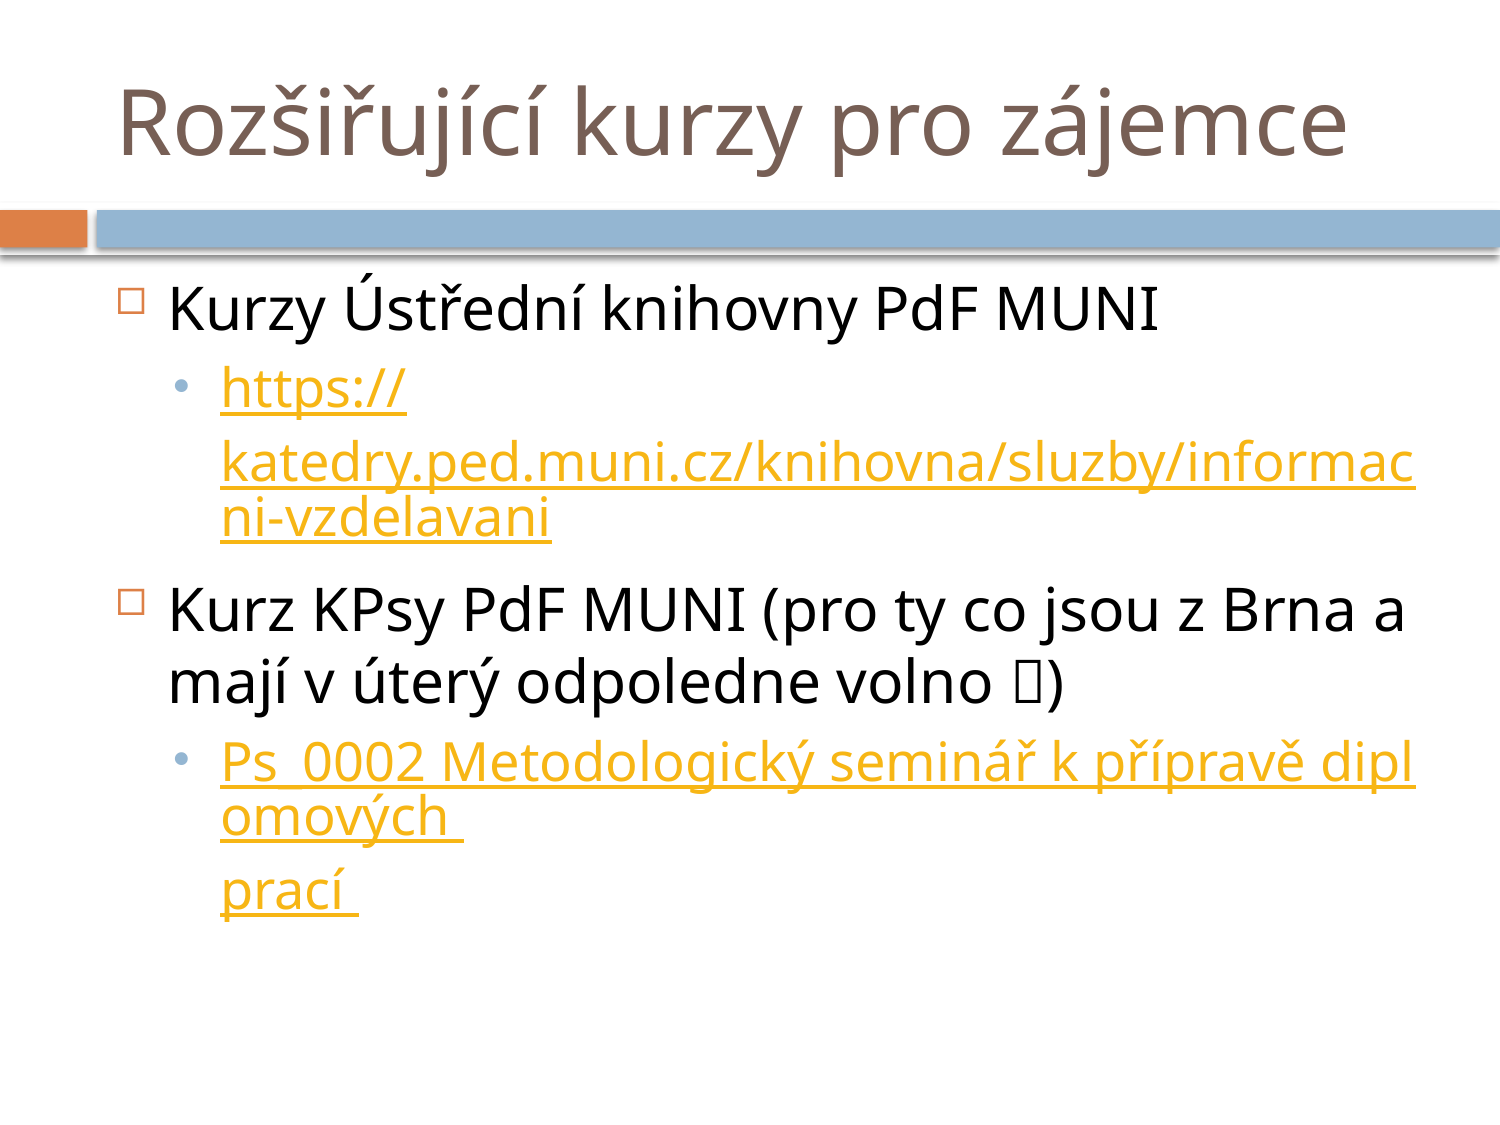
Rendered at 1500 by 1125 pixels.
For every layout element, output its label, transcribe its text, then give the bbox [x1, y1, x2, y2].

list Kurzy Ústřední knihovny PdF MUNI https://katedry.ped.muni.cz/knihovna/sluzby/informacni-vzdelavani Kurz KPsy PdF MUNI (pro ty co jsou z Brna a mají v úterý odpoledne volno ) Ps_0002 Metodologický seminář k přípravě diplomových prací [100, 262, 1438, 1000]
title Rozšiřující kurzy pro zájemce [100, 37, 1438, 200]
